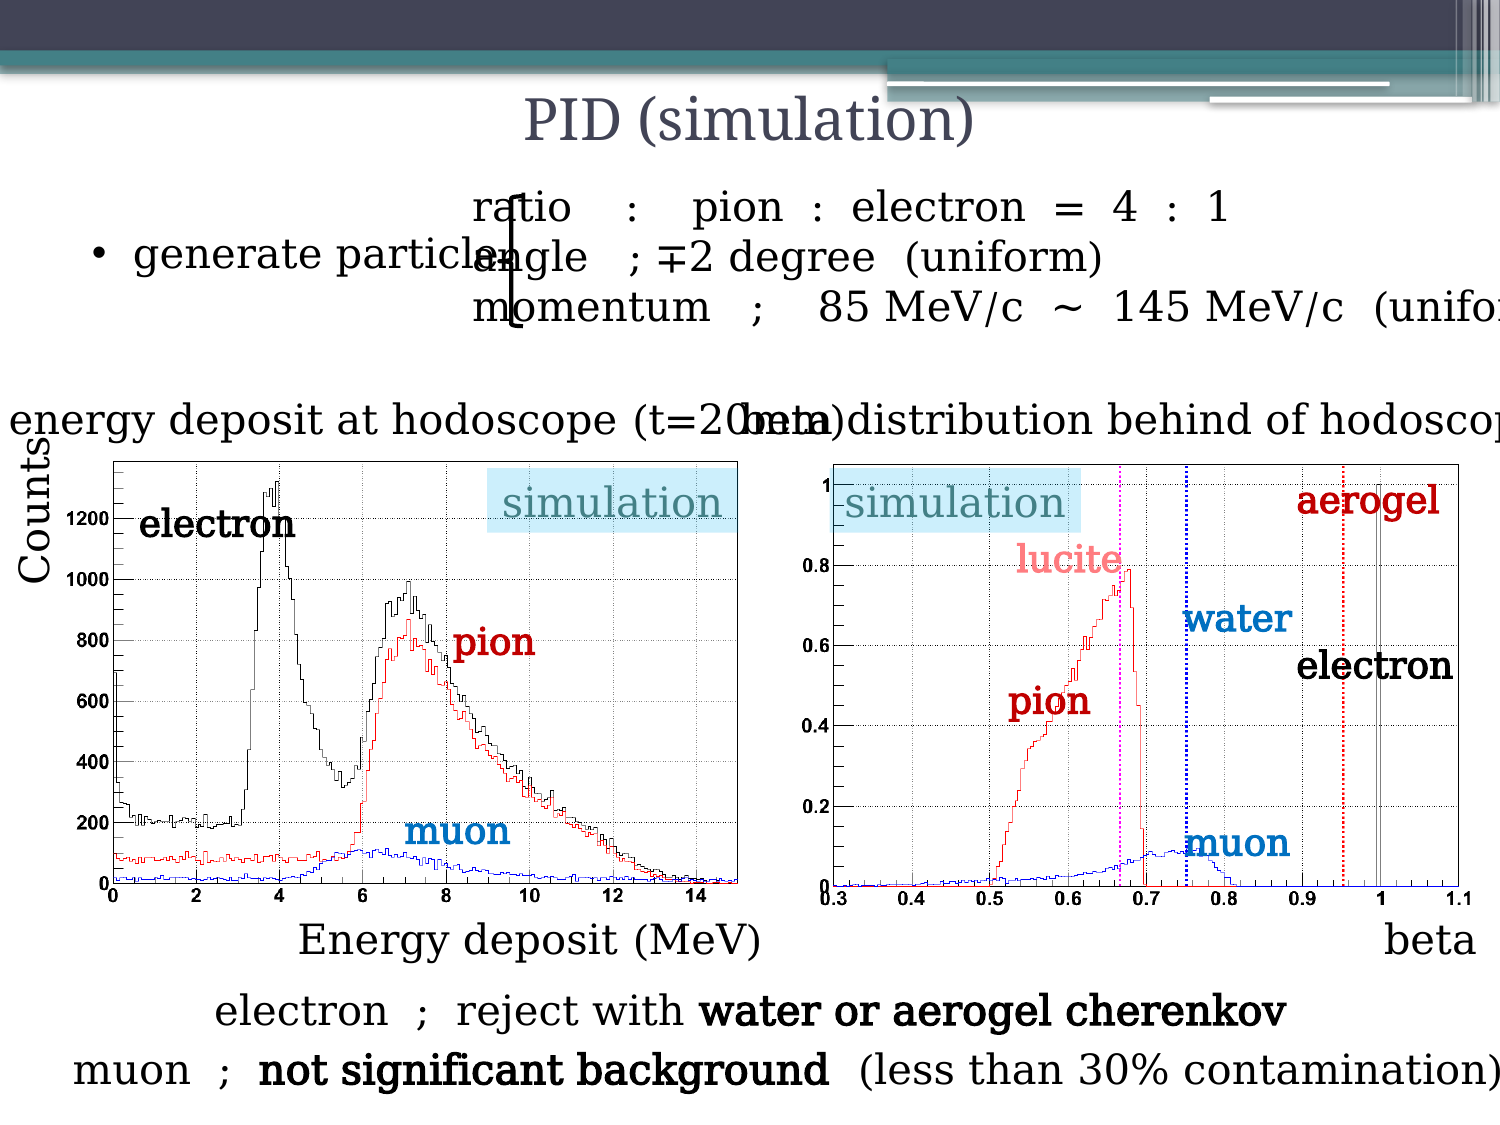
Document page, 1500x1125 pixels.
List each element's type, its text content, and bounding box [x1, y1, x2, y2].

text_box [785, 385, 1500, 971]
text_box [0, 385, 782, 971]
text_box electron ; reject with water or aerogel cherenkov [199, 979, 1302, 1035]
text_box [498, 195, 524, 327]
text_box ratio : pion : electron = 4 : 1 angle ; ∓2 degree (uniform) momentum ; 85 MeV/c ~ 145 MeV/c (uniform) [457, 172, 1500, 338]
title PID (simulation) [70, 70, 1430, 165]
text_box generate particle [77, 219, 457, 285]
text_box muon ; not significant background (less than 30% contamination) [57, 1035, 1500, 1100]
